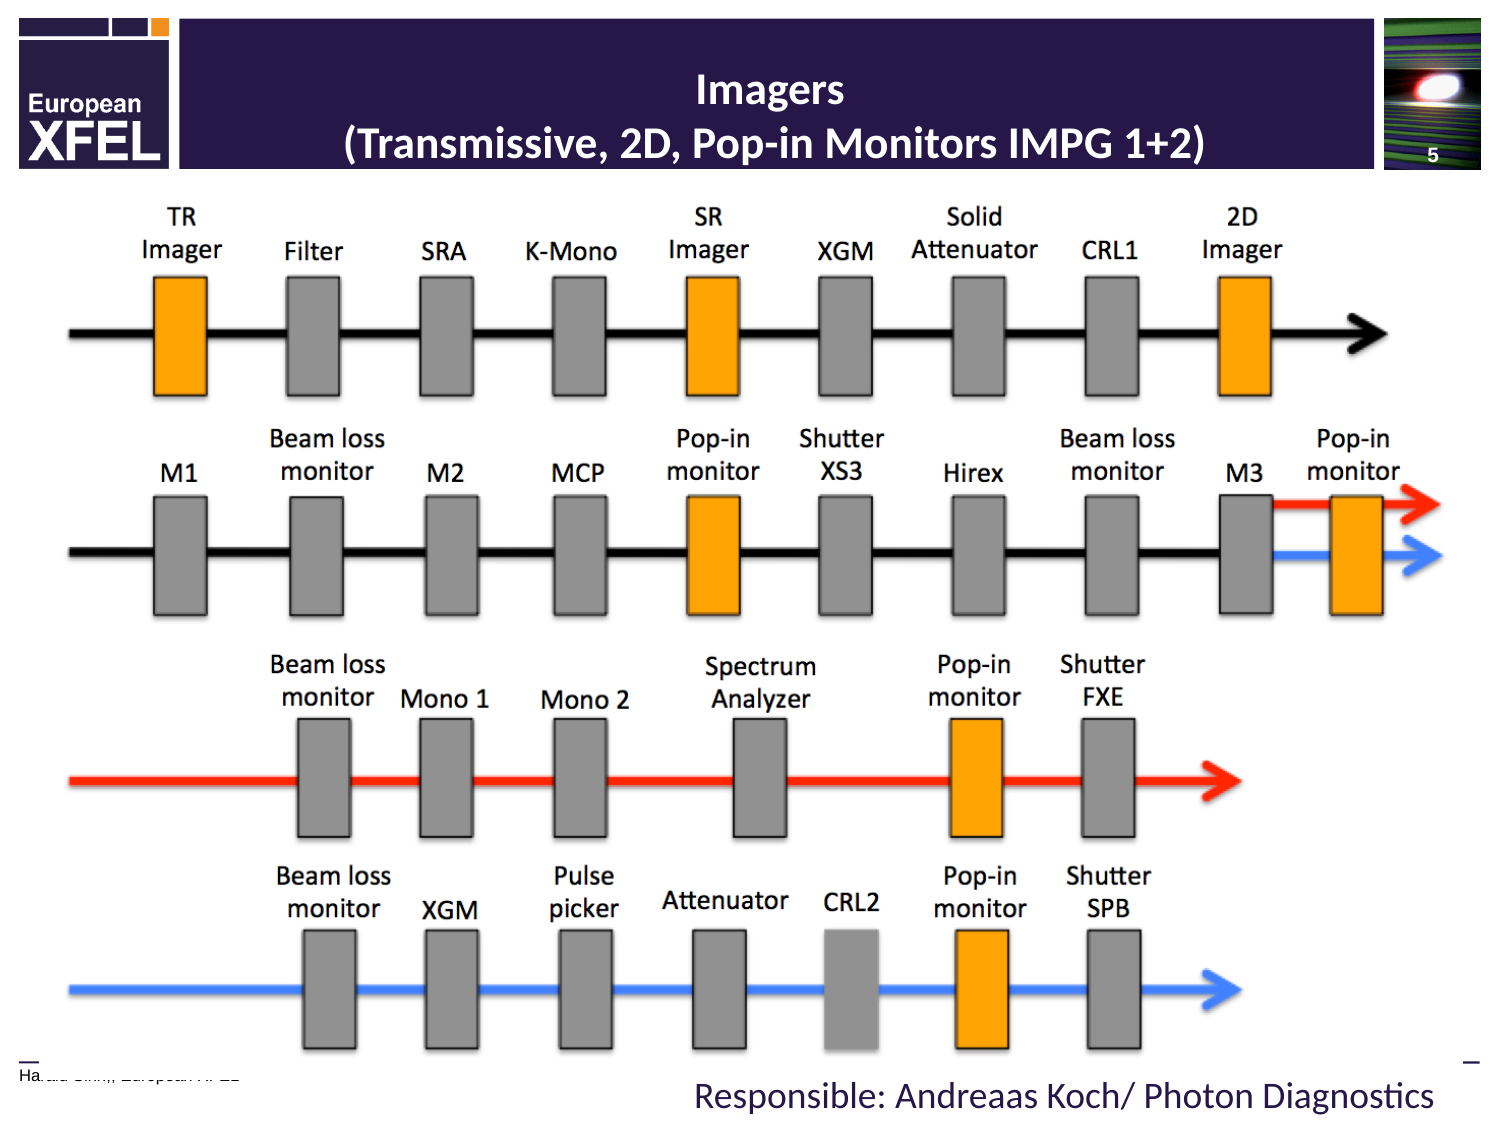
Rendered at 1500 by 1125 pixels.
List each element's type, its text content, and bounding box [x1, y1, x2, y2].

picture [1384, 18, 1481, 170]
picture [19, 18, 169, 169]
title Imagers (Transmissive, 2D, Pop-in Monitors IMPG 1+2) [179, 50, 1375, 168]
picture [39, 187, 1463, 1081]
text_box Responsible: Andreaas Koch/ Photon Diagnostics [679, 1064, 1500, 1124]
